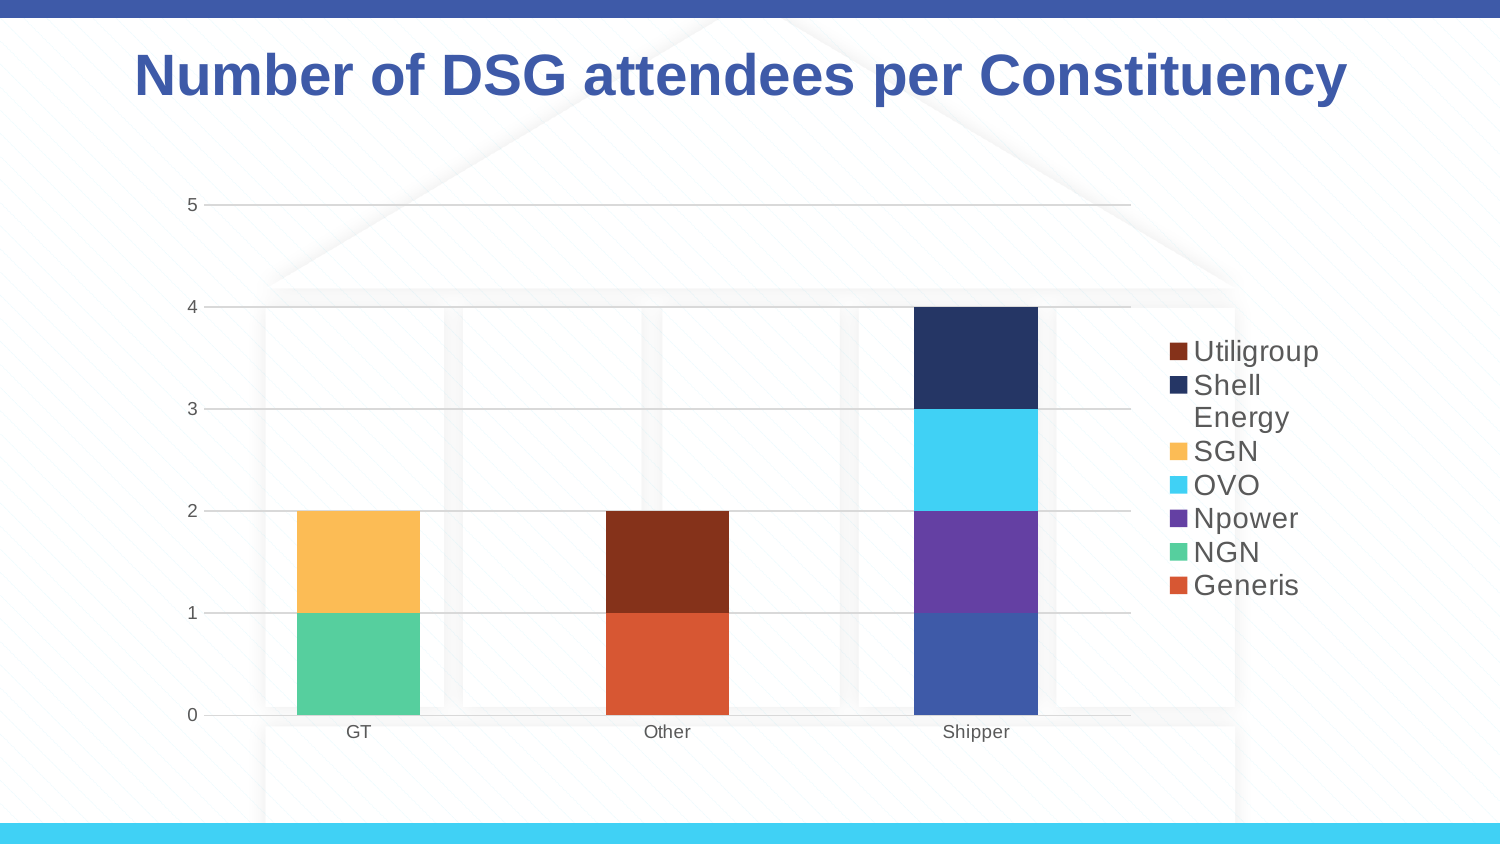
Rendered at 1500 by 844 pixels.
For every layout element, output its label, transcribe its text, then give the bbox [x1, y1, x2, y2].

title Number of DSG attendees per Constituency [75, 20, 1425, 125]
chart [163, 182, 1337, 755]
picture [0, 0, 1500, 844]
